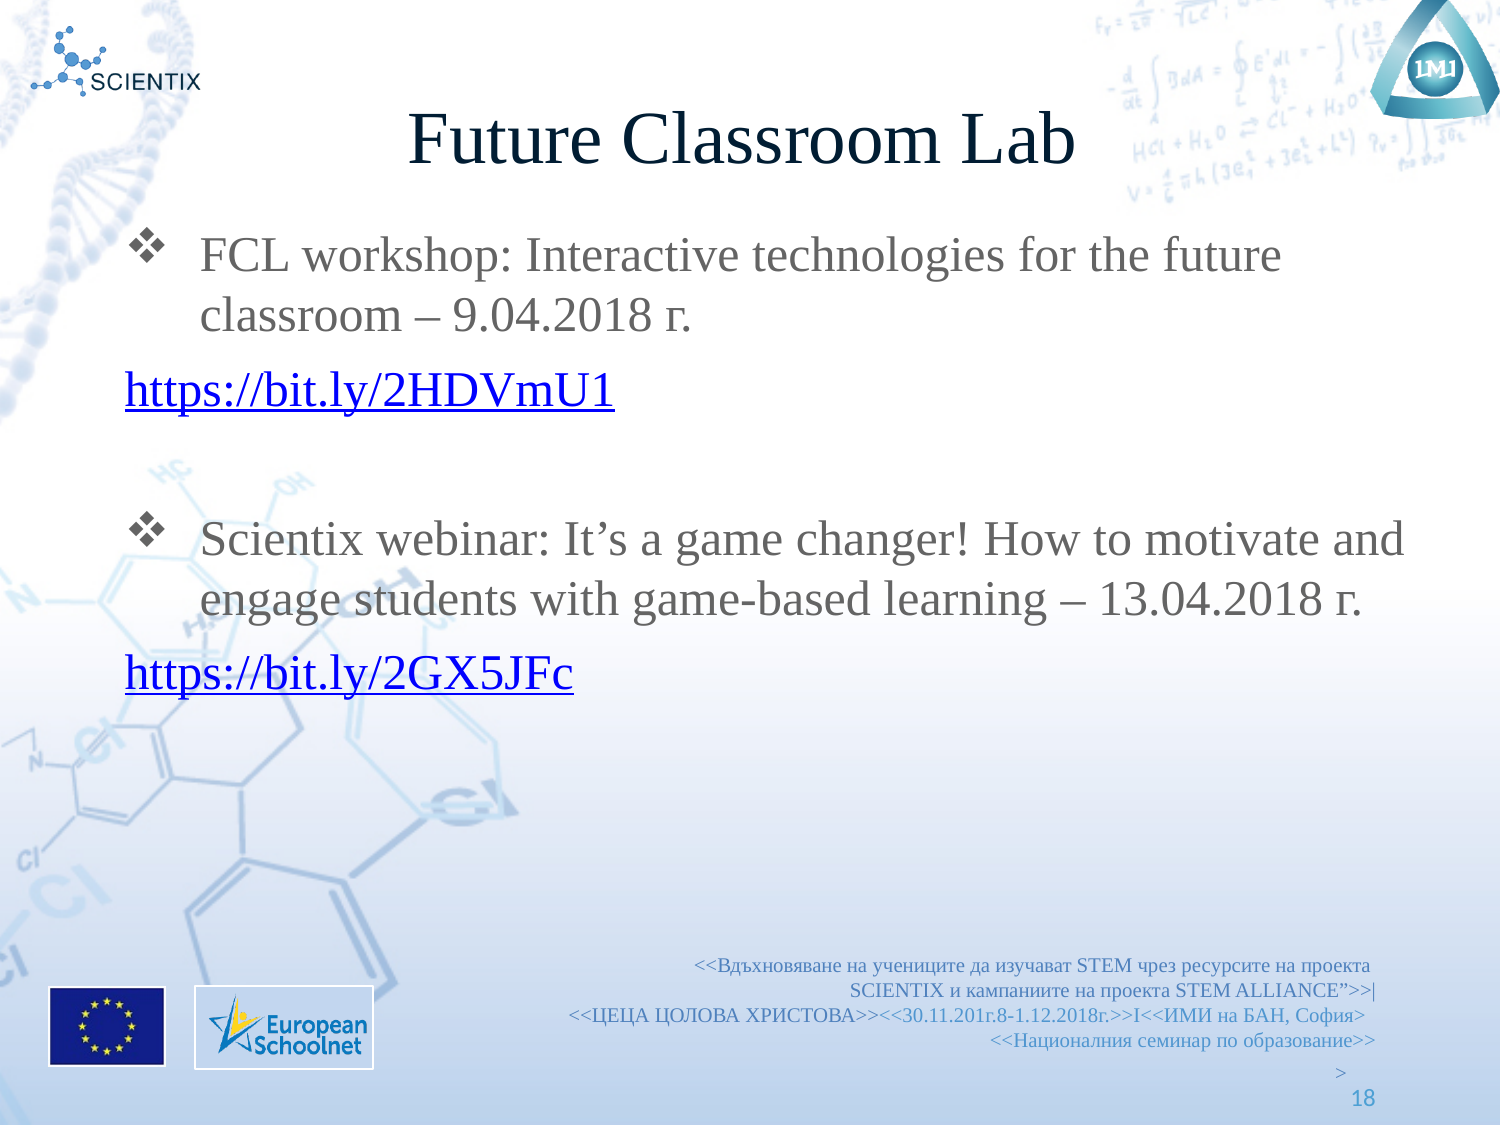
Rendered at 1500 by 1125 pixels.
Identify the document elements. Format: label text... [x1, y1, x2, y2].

list FCL workshop: Interactive technologies for the future classroom – 9.04.2018 г. https://bit.ly/2HDVmU1 Scientix webinar: It’s a game changer! How to motivate and engage students with game-based learning – 13.04.2018 г. https://bit.ly/2GX5JFc [116, 213, 1440, 1075]
title Future Classroom Lab [112, 62, 1380, 205]
picture [0, 0, 1500, 1125]
